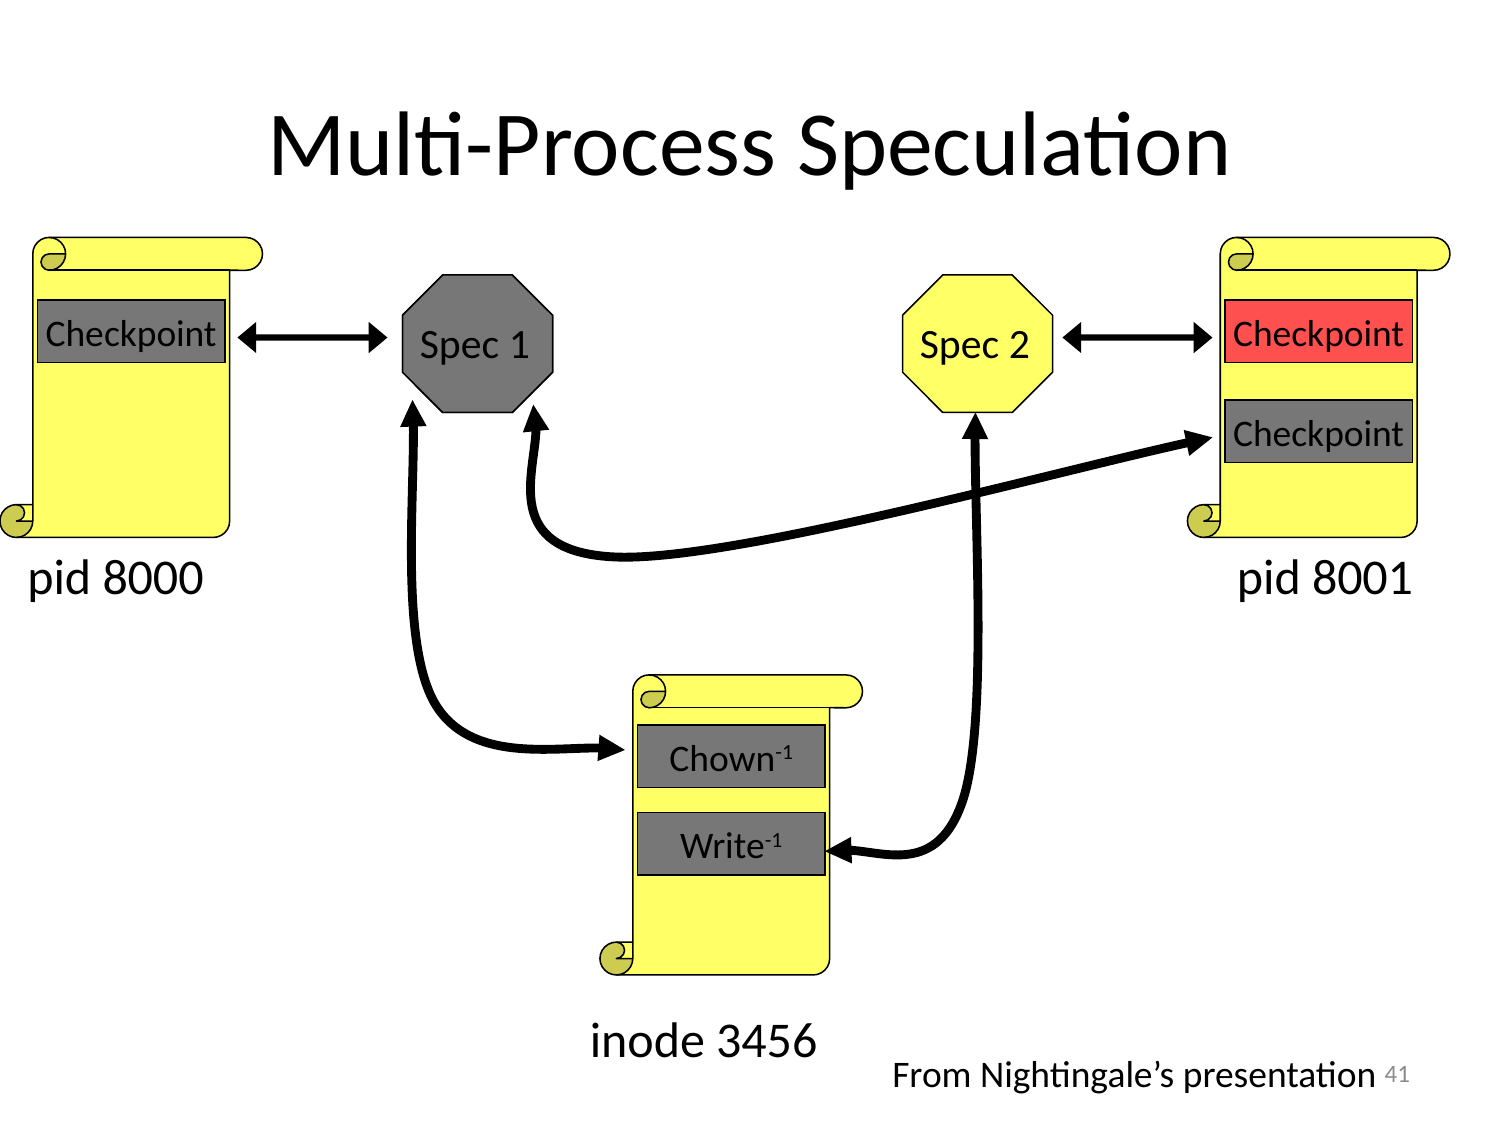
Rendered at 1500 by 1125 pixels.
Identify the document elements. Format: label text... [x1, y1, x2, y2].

text_box [1116, 327, 1213, 348]
slide_number 41 [1393, 1042, 1425, 1103]
text_box [237, 327, 331, 348]
text_box pid 8001 [1187, 537, 1463, 613]
text_box From Nightingale’s presentation [877, 1042, 1393, 1103]
text_box Chown-1 [637, 724, 825, 788]
text_box [1187, 237, 1450, 537]
text_box [968, 421, 982, 426]
text_box Write-1 [637, 812, 825, 875]
text_box Checkpoint [1224, 299, 1413, 363]
text_box [0, 237, 263, 538]
text_box [532, 408, 1213, 558]
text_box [337, 274, 613, 413]
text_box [837, 274, 1113, 413]
text_box [411, 422, 625, 755]
text_box pid 8000 [12, 537, 288, 613]
text_box Checkpoint [1224, 399, 1413, 463]
text_box [599, 674, 863, 975]
text_box [825, 494, 978, 856]
text_box inode 3456 [574, 999, 888, 1075]
title Multi-Process Speculation [75, 45, 1425, 233]
text_box Checkpoint [37, 299, 225, 363]
